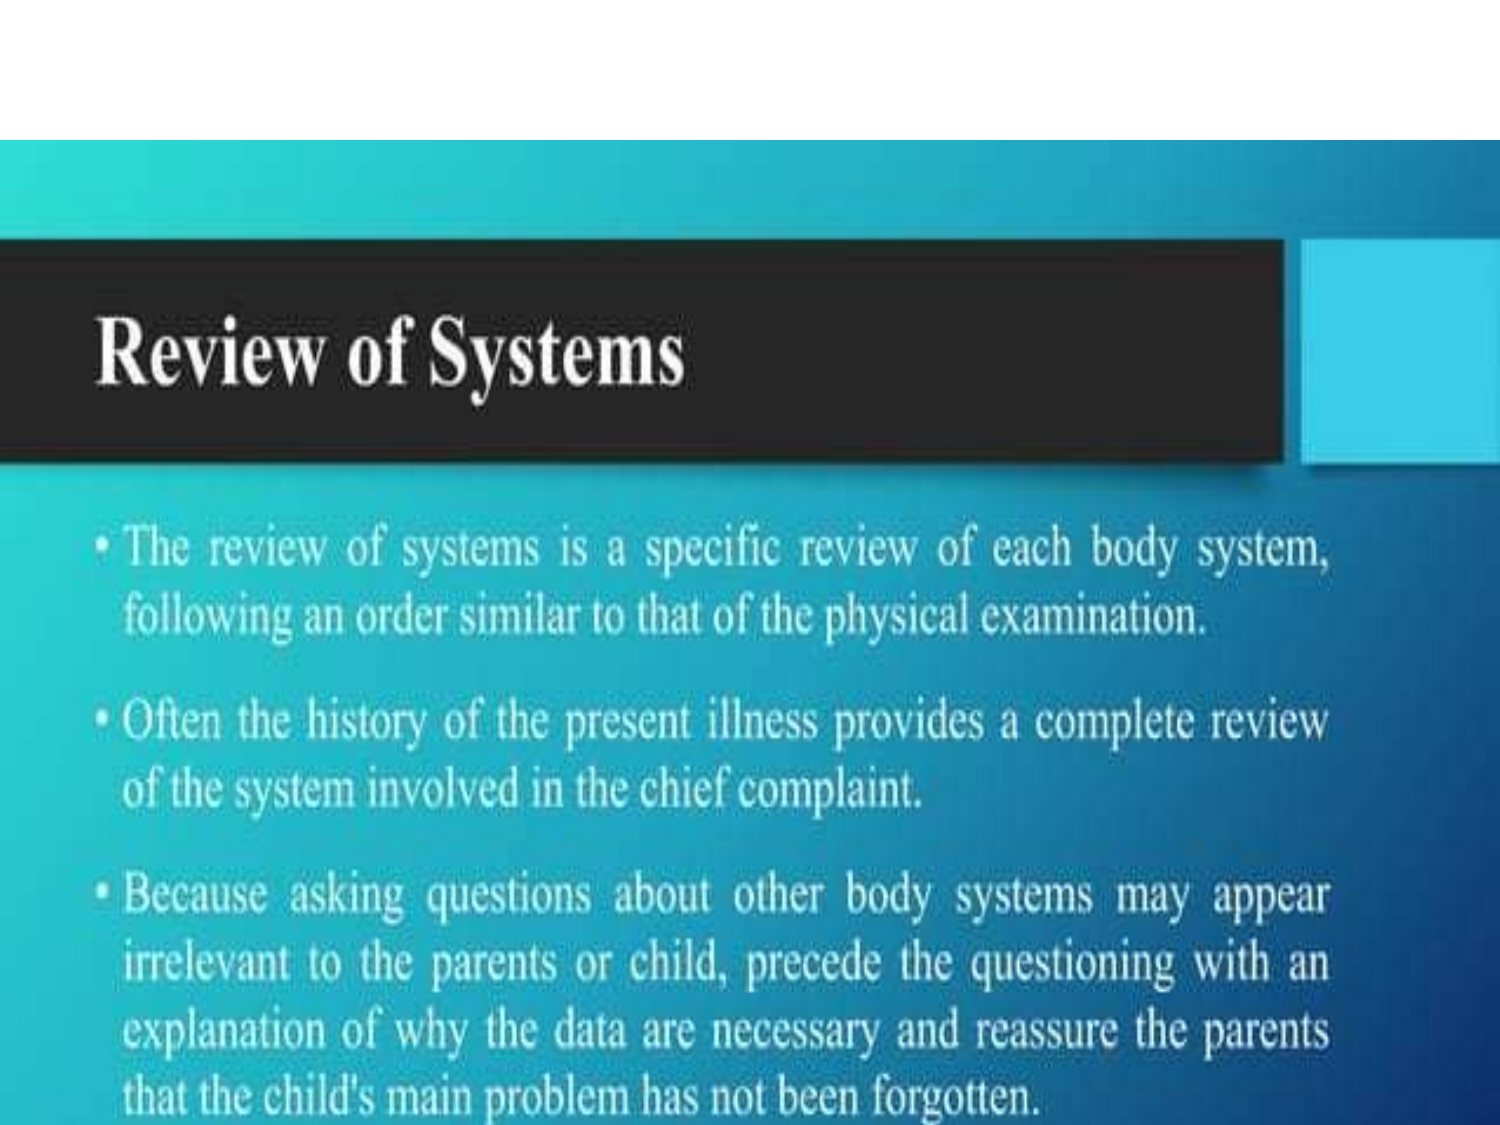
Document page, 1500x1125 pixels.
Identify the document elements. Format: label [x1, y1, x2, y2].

picture [0, 139, 1500, 1125]
